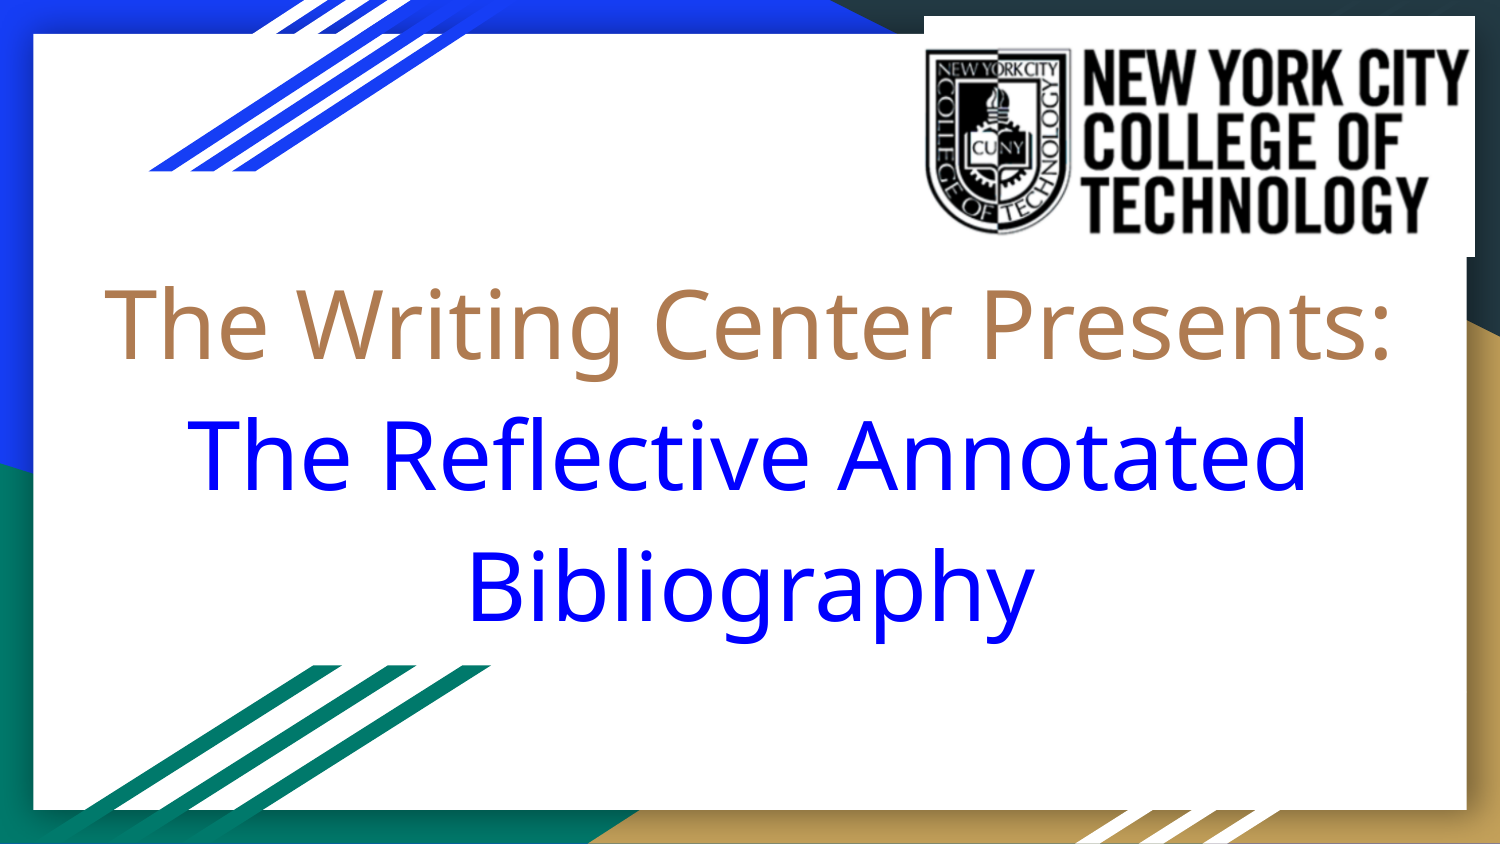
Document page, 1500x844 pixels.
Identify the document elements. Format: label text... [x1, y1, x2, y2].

title The Writing Center Presents: The Reflective Annotated Bibliography [51, 240, 1449, 667]
picture [923, 15, 1476, 257]
